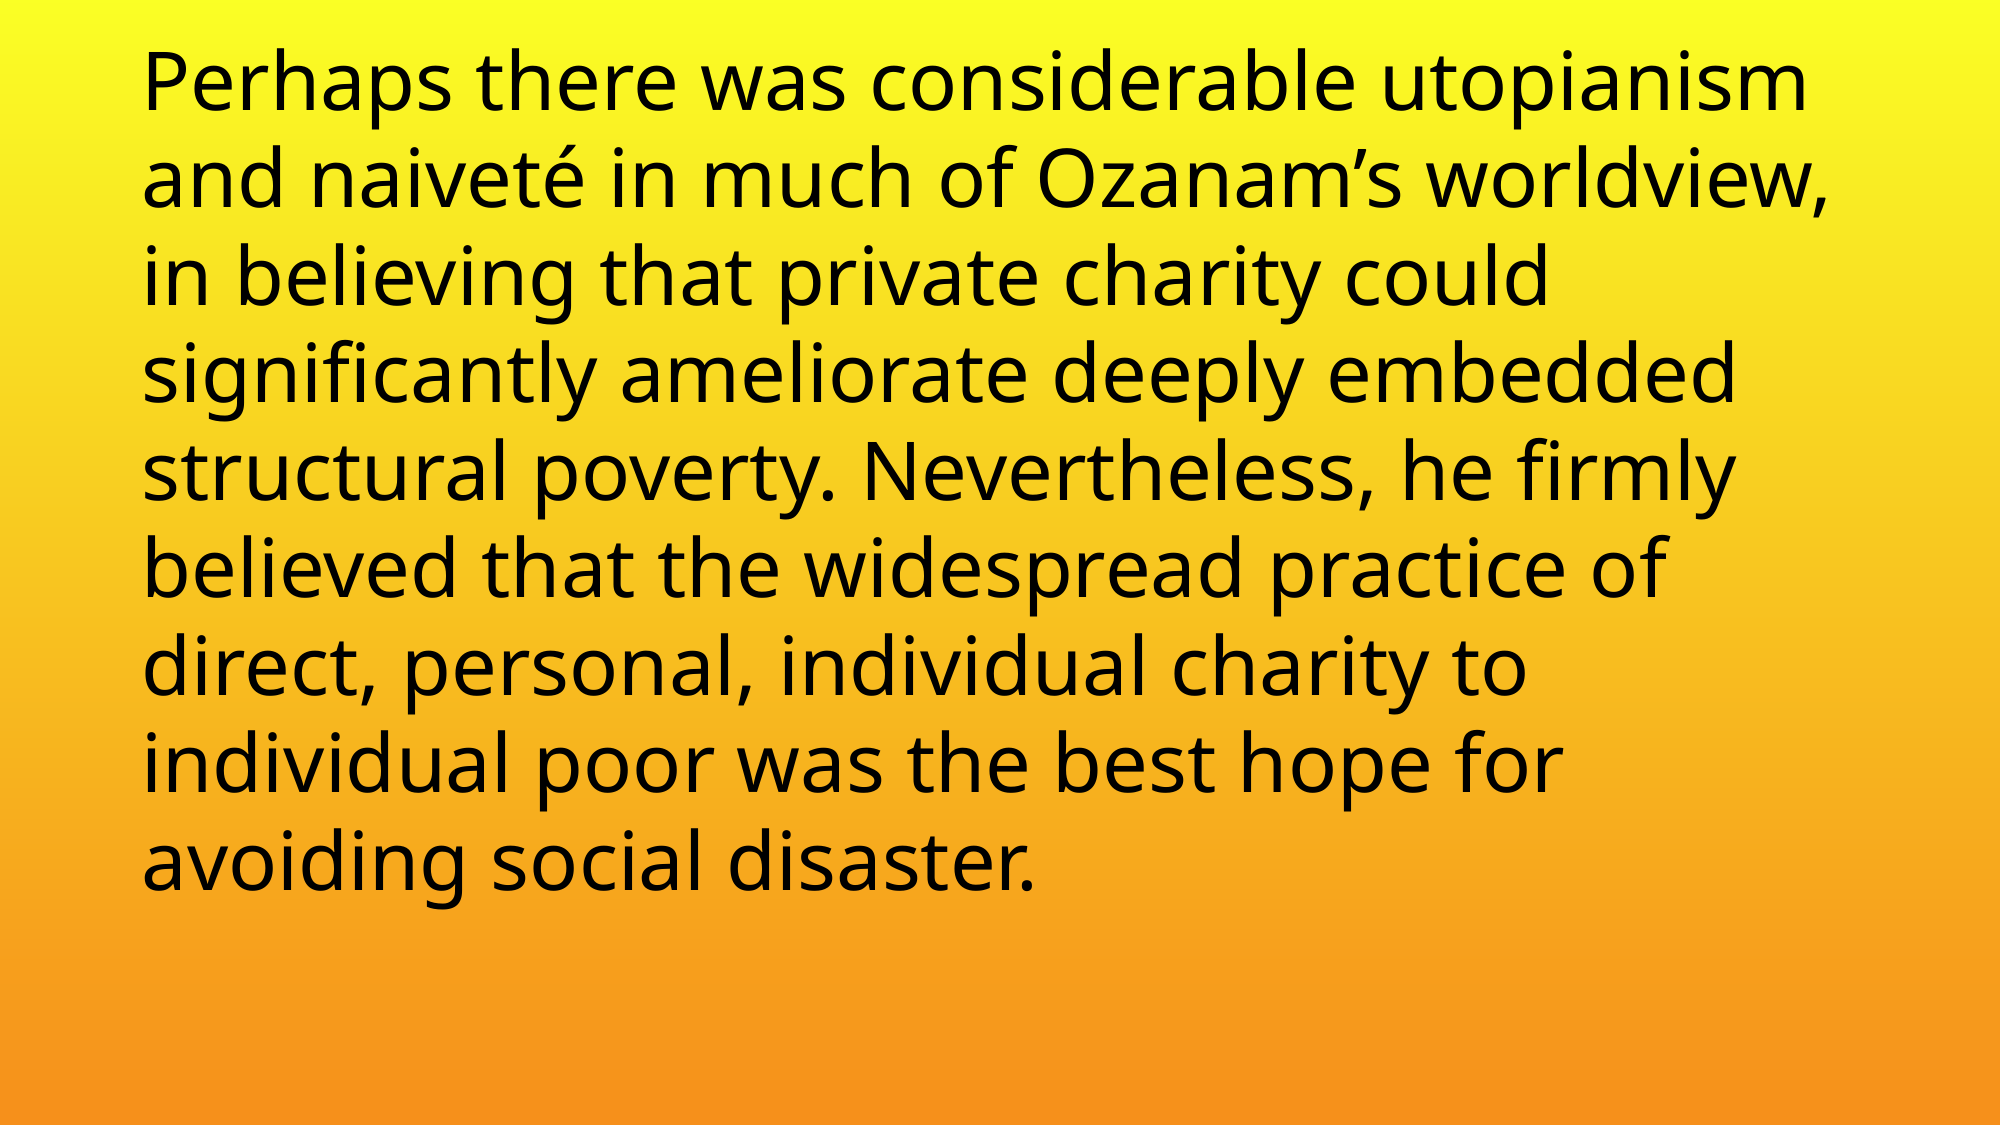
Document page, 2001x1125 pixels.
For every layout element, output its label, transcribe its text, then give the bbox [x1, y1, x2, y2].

subtitle Perhaps there was considerable utopianism and naiveté in much of Ozanam’s worldview, in believing that private charity could significantly ameliorate deeply embedded structural poverty. Nevertheless, he firmly believed that the widespread practice of direct, personal, individual charity to individual poor was the best hope for avoiding social disaster. [134, 22, 1866, 1101]
